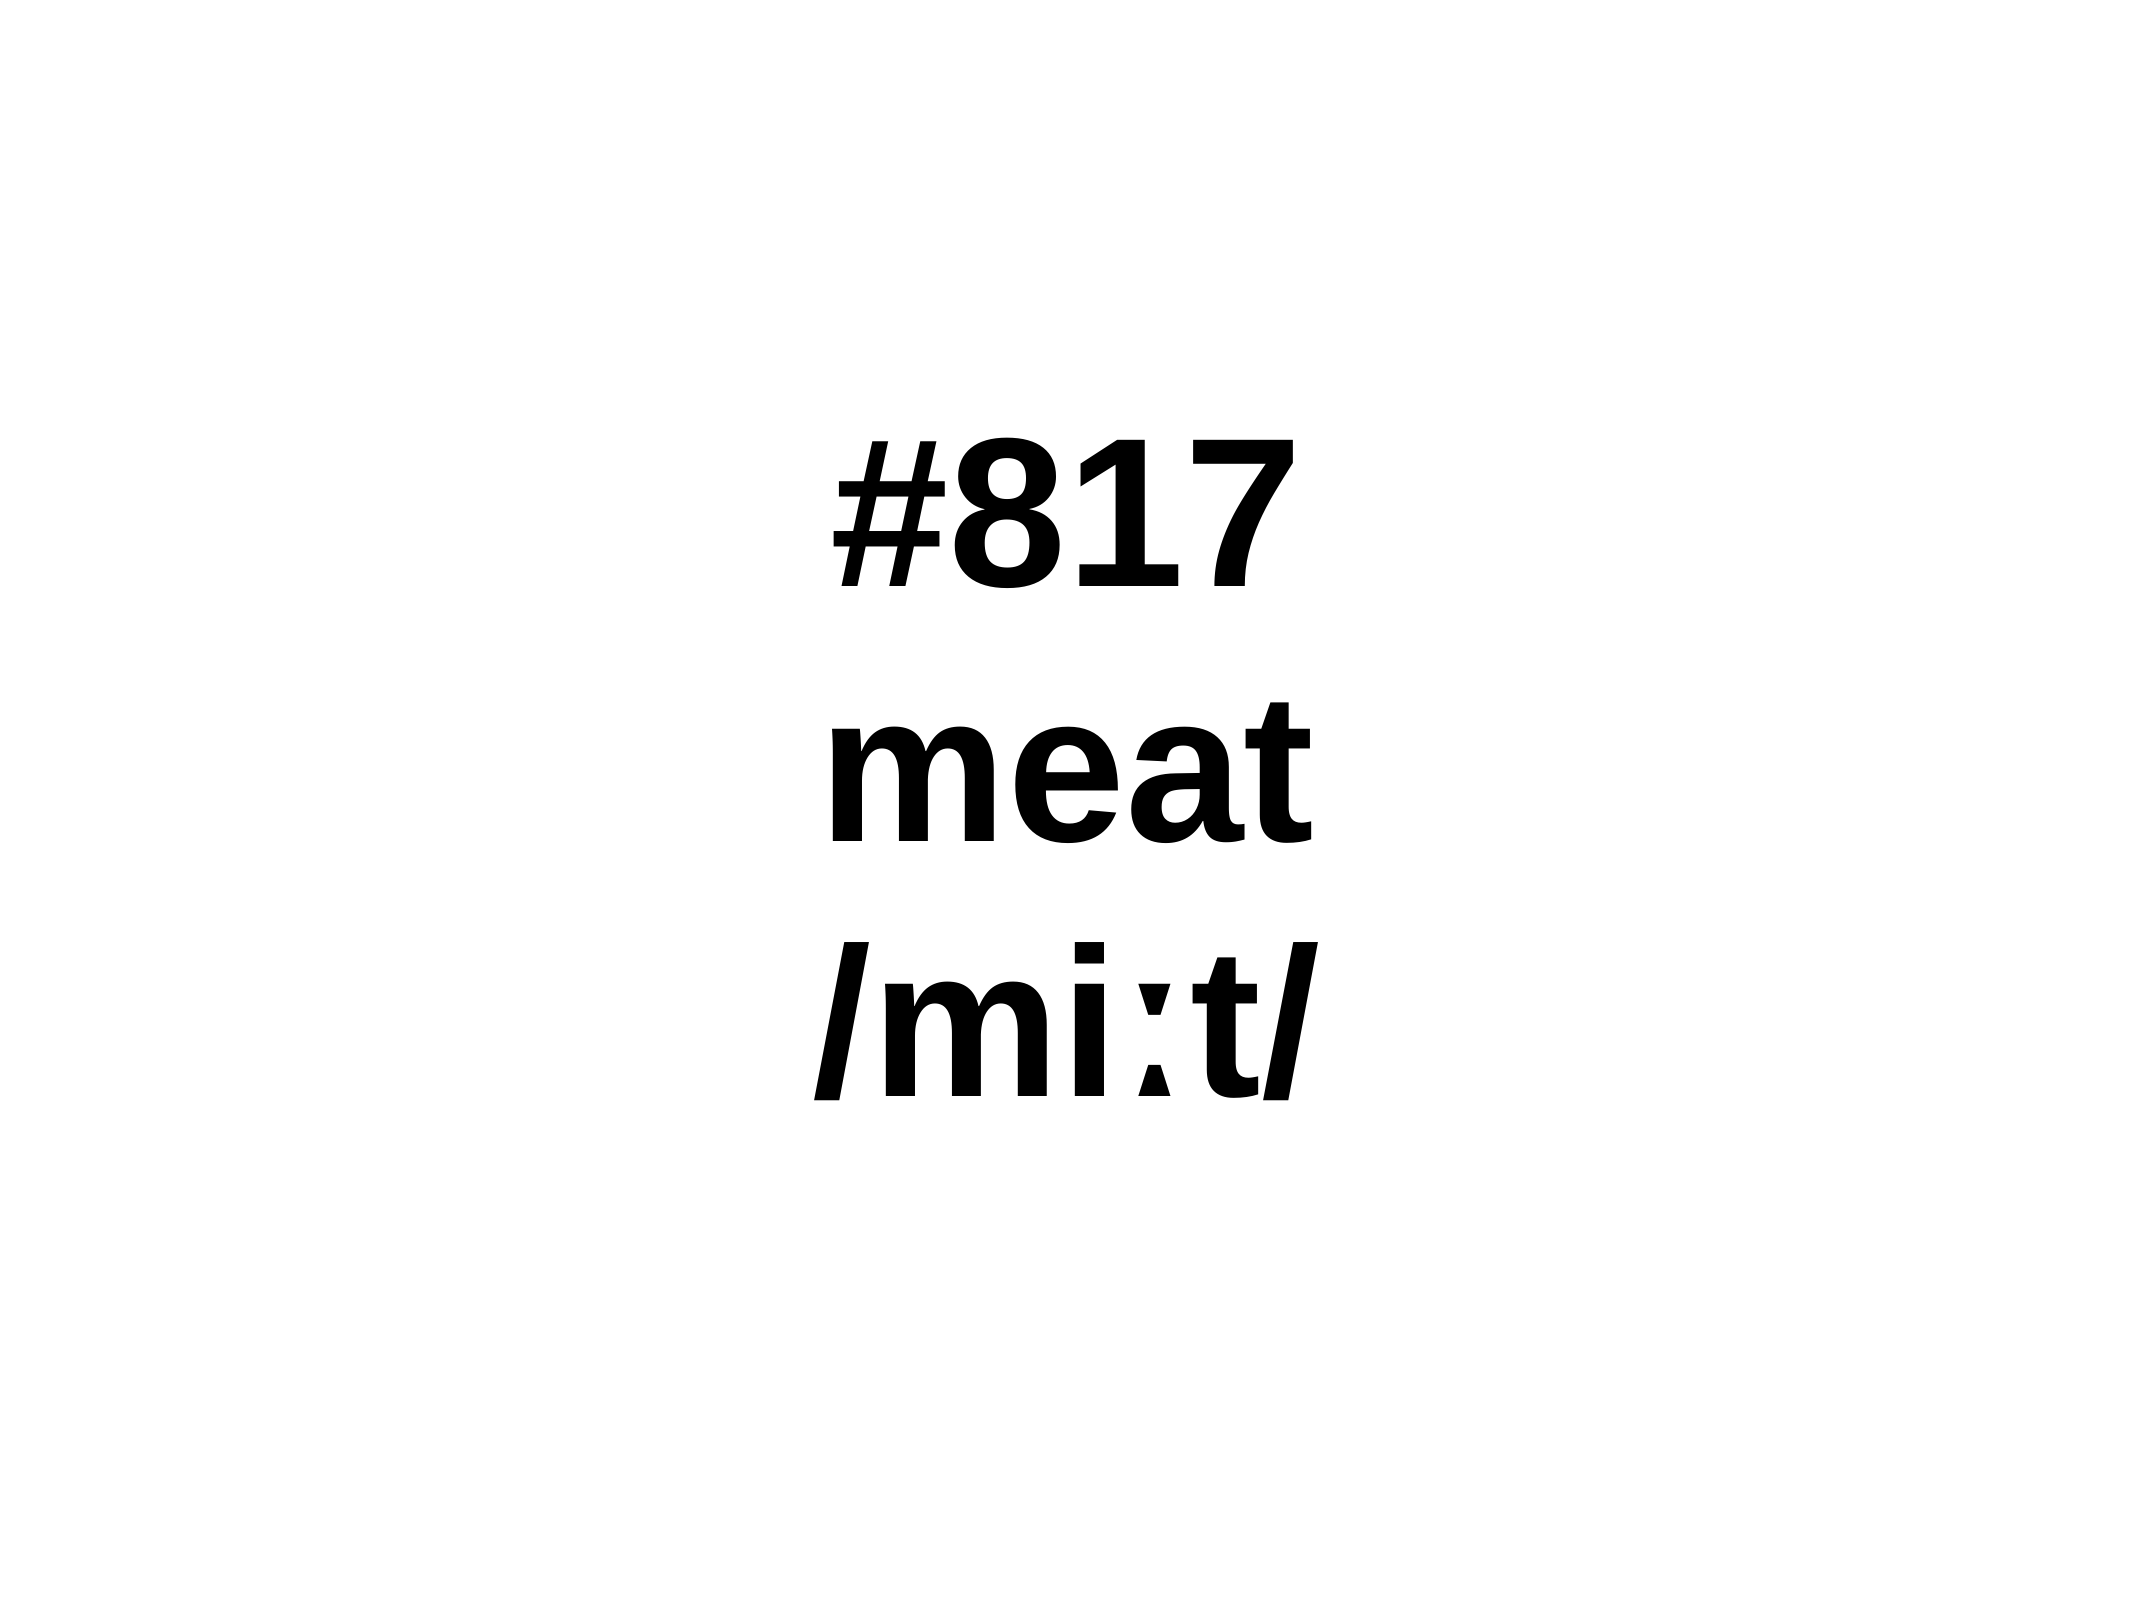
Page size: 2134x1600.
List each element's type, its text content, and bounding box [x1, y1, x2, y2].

list #817 meat /miːt/ [207, 366, 1926, 1147]
